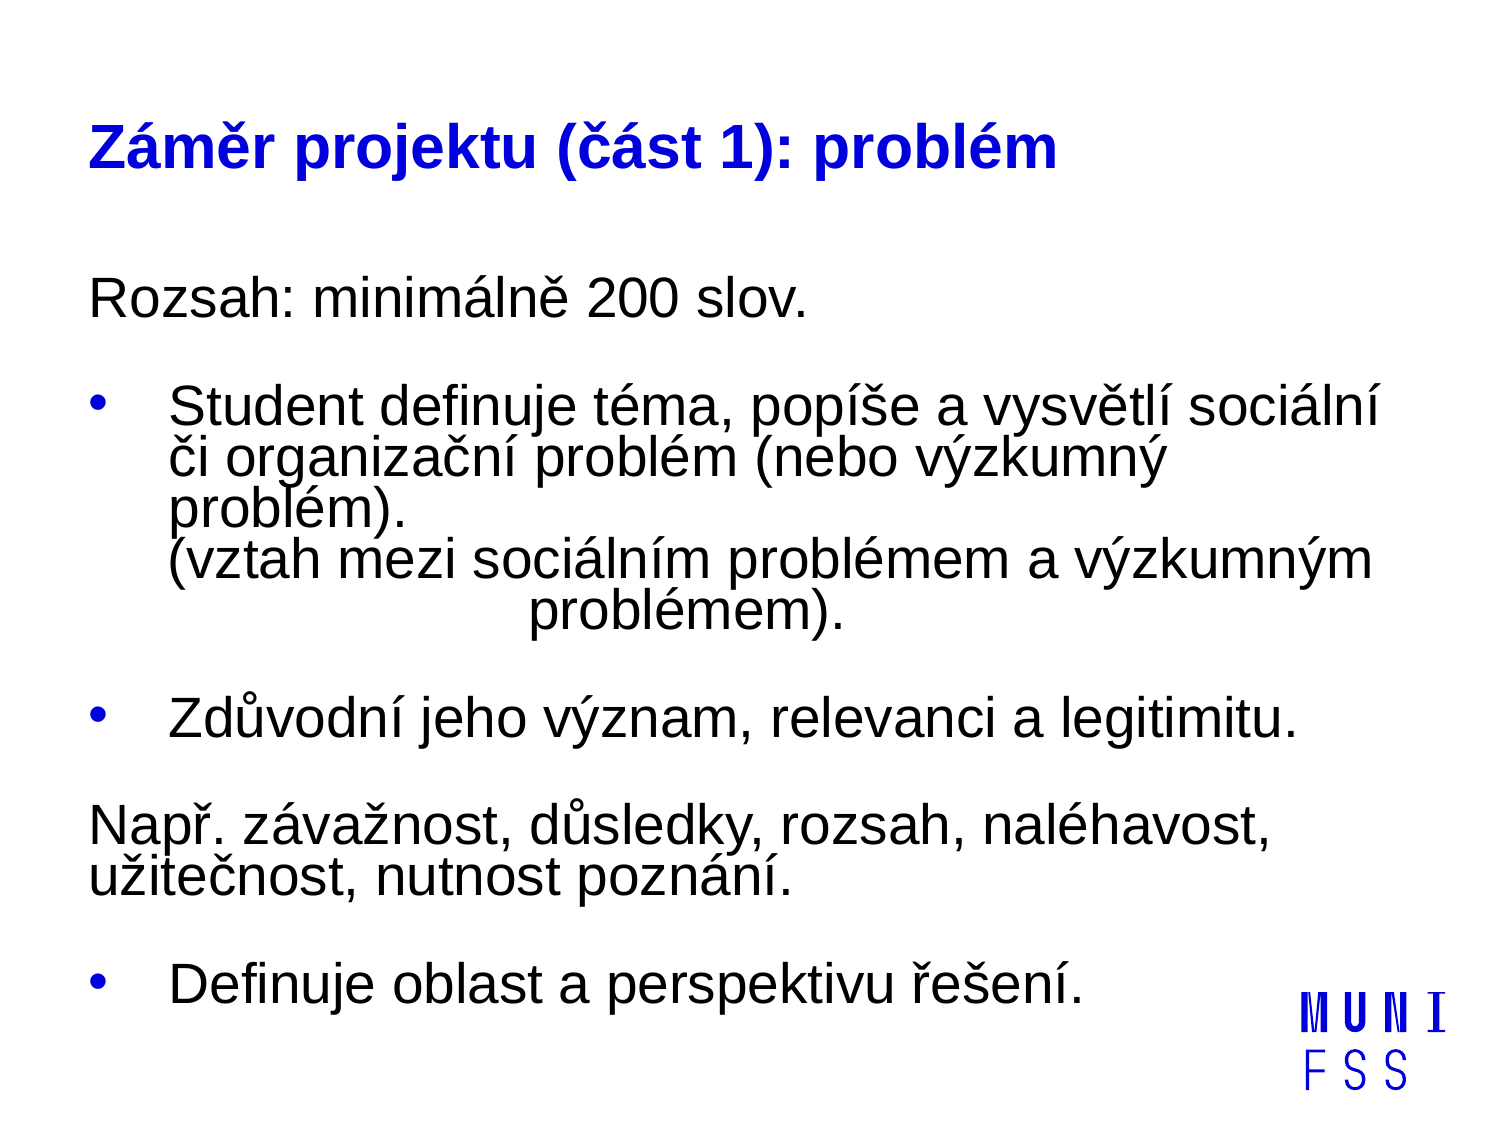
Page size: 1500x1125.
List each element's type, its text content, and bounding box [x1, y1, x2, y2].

title Záměr projektu (část 1): problém [88, 118, 1412, 193]
list Rozsah: minimálně 200 slov. Student definuje téma, popíše a vysvětlí sociální či organizační problém (nebo výzkumný problém). (vztah mezi sociálním problémem a výzkumným problémem). Zdůvodní jeho význam, relevanci a legitimitu. Např. závažnost, důsledky, rozsah, naléhavost, užitečnost, nutnost poznání. Definuje oblast a perspektivu řešení. [88, 277, 1412, 1018]
